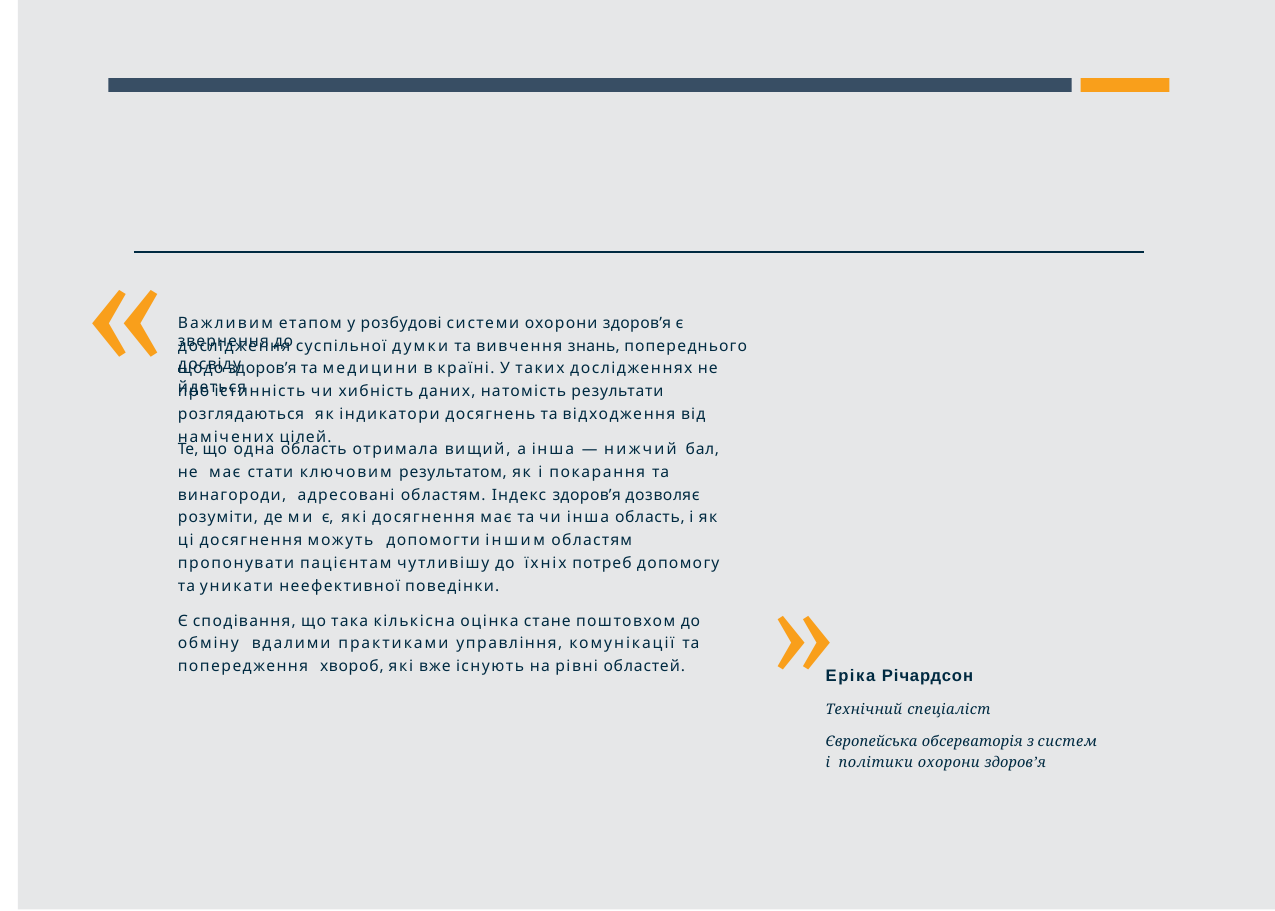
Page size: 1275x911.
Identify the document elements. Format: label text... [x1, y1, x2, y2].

text_box Те, що одна область отримала вищий, а інша — нижчий бал, не має стати ключовим результатом, як і покарання та винагороди, адресовані областям. Індекс здоров’я дозволяє розуміти, де ми є, які досягнення має та чи інша область, і як ці досягнення можуть допомогти іншим областям пропонувати пацієнтам чутливішу до їхніх потреб допомогу та уникати неефективної поведінки. Є сподівання, що така кількісна оцінка стане поштовхом до обміну вдалими практиками управління, комунікації та попередження хвороб, які вже існують на рівні областей. [175, 432, 737, 675]
text_box щодо здоров’я та медицини в країні. У таких дослідженнях не йдеться [175, 356, 763, 374]
text_box про істинність чи хибність даних, натомість результати розглядаються як індикатори досягнень та відходження від намічених цілей. [175, 374, 768, 446]
text_box Еріка Річардсон Технічний спеціаліст Європейська обсерваторія з систем і політики охорони здоров’я [823, 662, 1104, 771]
text_box Важливим етапом у розбудові системи охорони здоров’я є звернення до [175, 310, 774, 333]
text_box « [681, 583, 839, 720]
text_box « [80, 193, 186, 398]
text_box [108, 77, 1170, 254]
text_box дослідження суспільної думки та вивчення знань, попереднього досвіду [175, 333, 783, 373]
